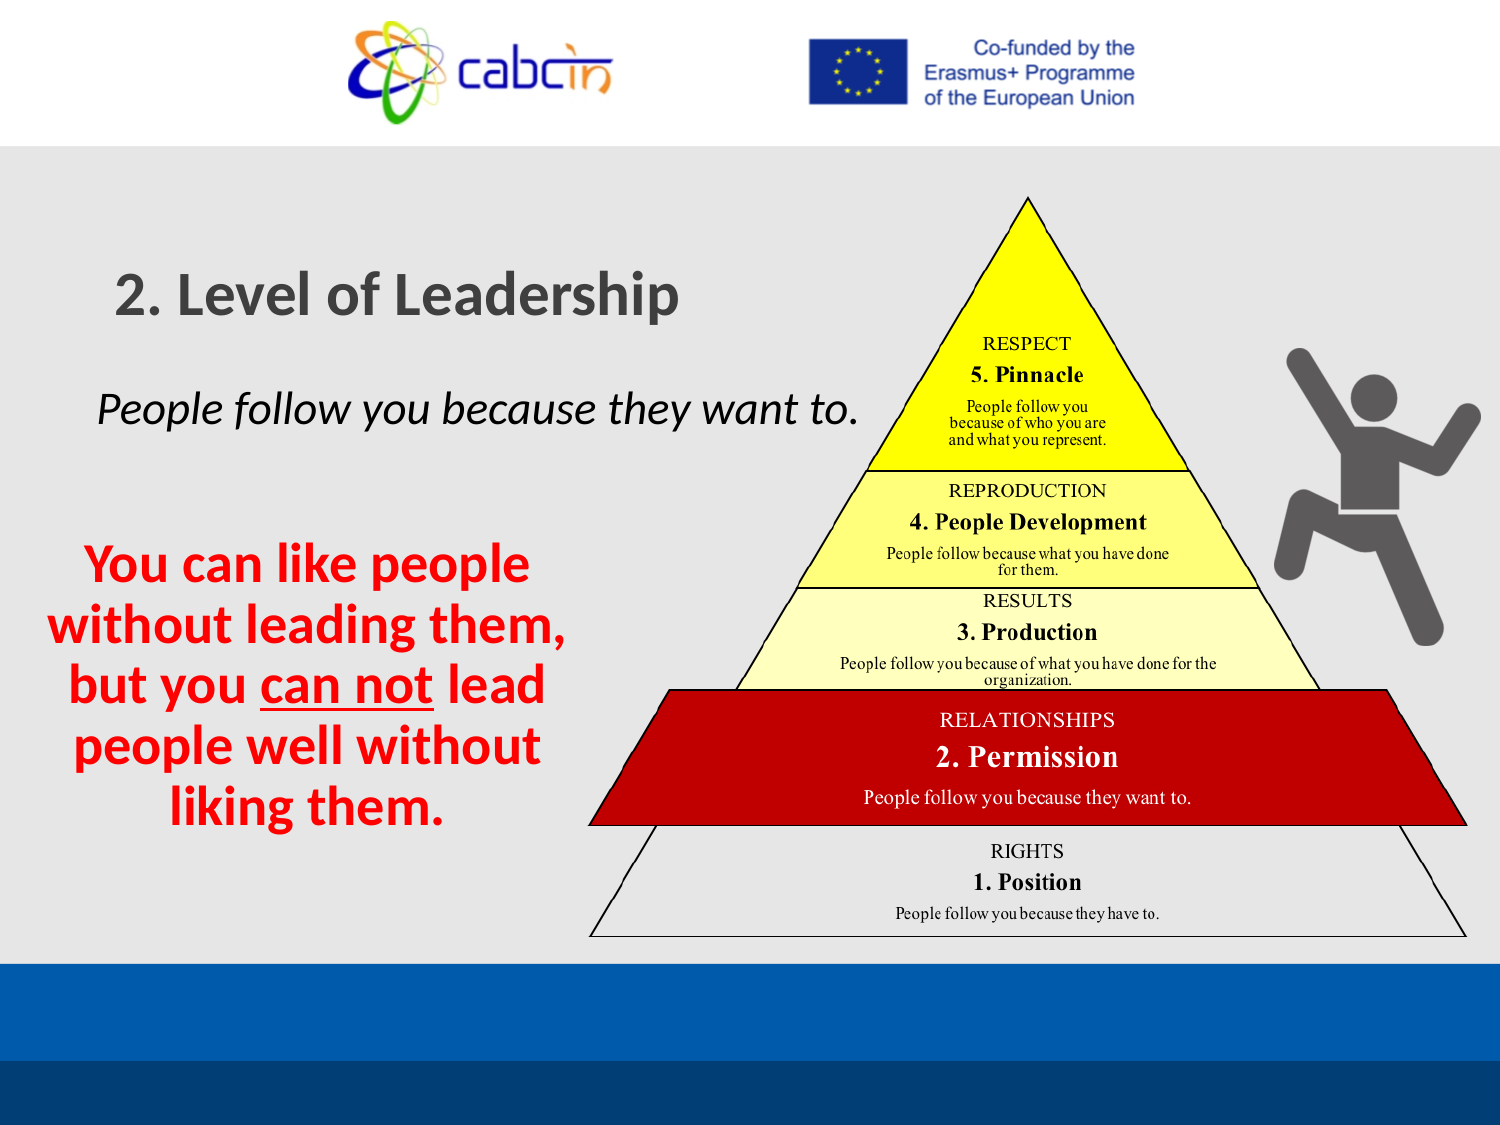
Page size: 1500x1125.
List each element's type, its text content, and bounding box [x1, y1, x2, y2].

text_box People follow you because they want to. [85, 365, 587, 454]
list You can like people without leading them, but you can not lead people well without liking them. [28, 528, 587, 897]
text_box 2. Level of Leadership [103, 196, 587, 365]
picture [0, 0, 1500, 1125]
